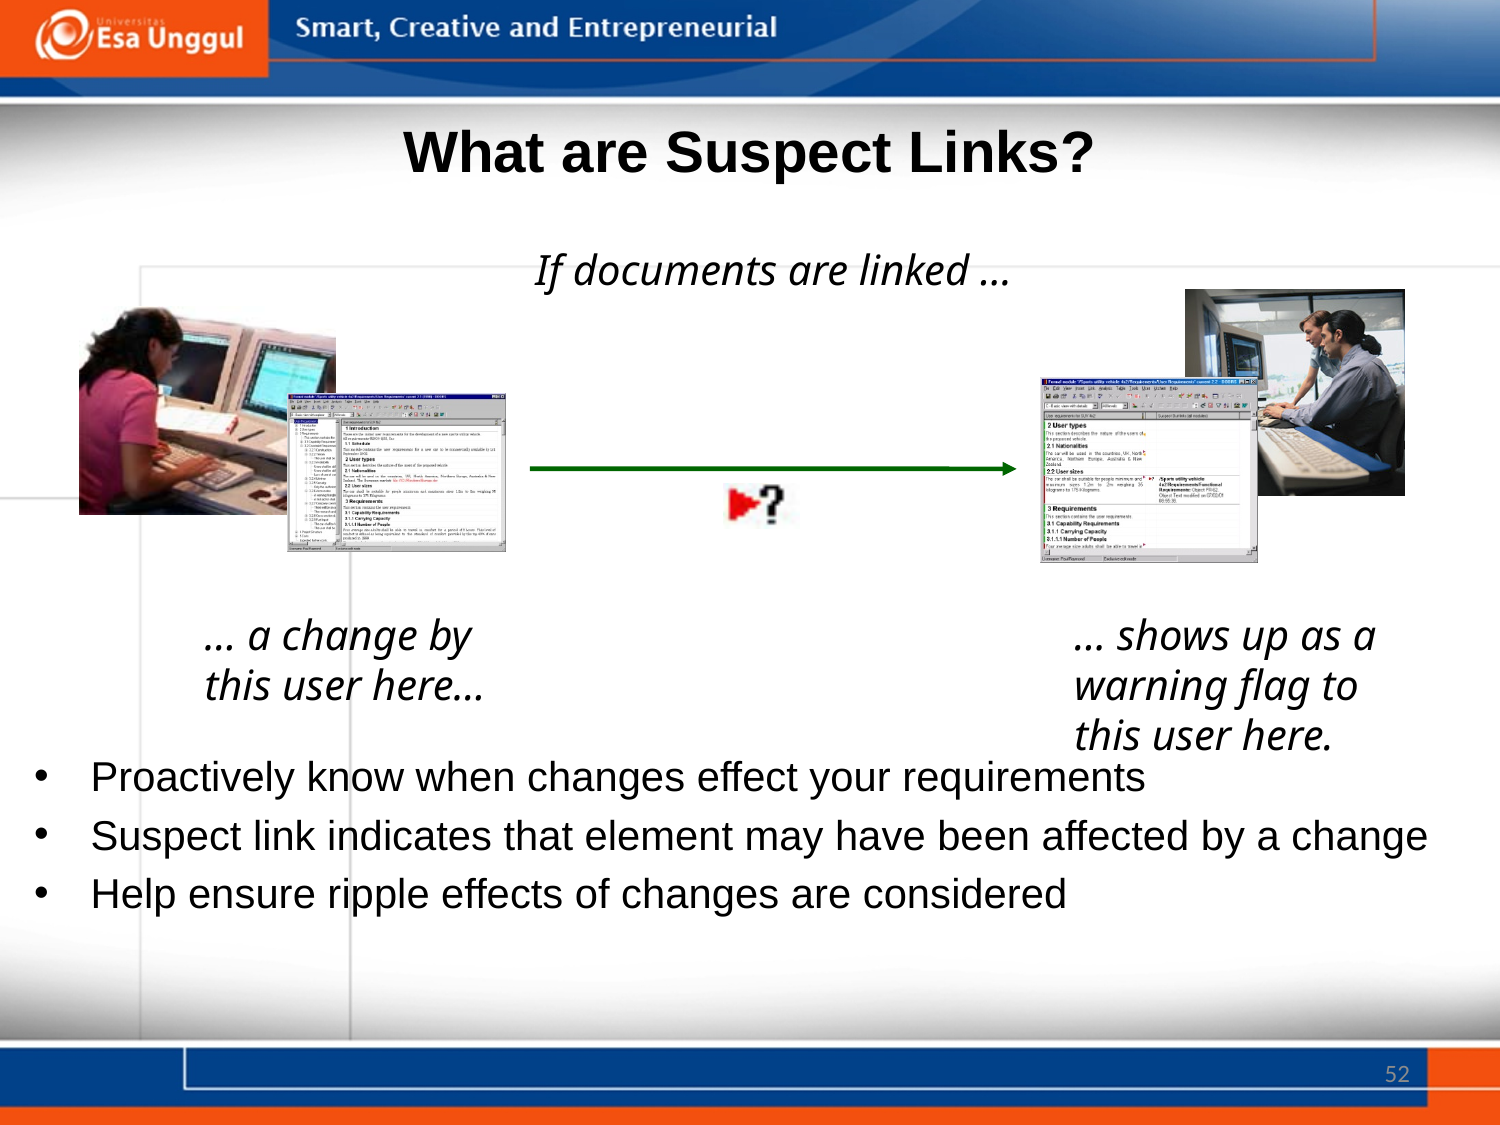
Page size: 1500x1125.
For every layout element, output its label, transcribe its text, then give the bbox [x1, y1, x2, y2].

text_box … shows up as a warning flag to this user here. [1059, 601, 1449, 766]
text_box Proactively know when changes effect your requirements Suspect link indicates that element may have been affected by a change Help ensure ripple effects of changes are considered [19, 216, 1481, 963]
slide_number 52 [1074, 1042, 1425, 1103]
text_box [529, 462, 1017, 476]
text_box If documents are linked … [520, 236, 1060, 302]
title What are Suspect Links? [19, 98, 1481, 199]
picture [0, 0, 1500, 1125]
text_box … a change by this user here… [189, 601, 550, 716]
